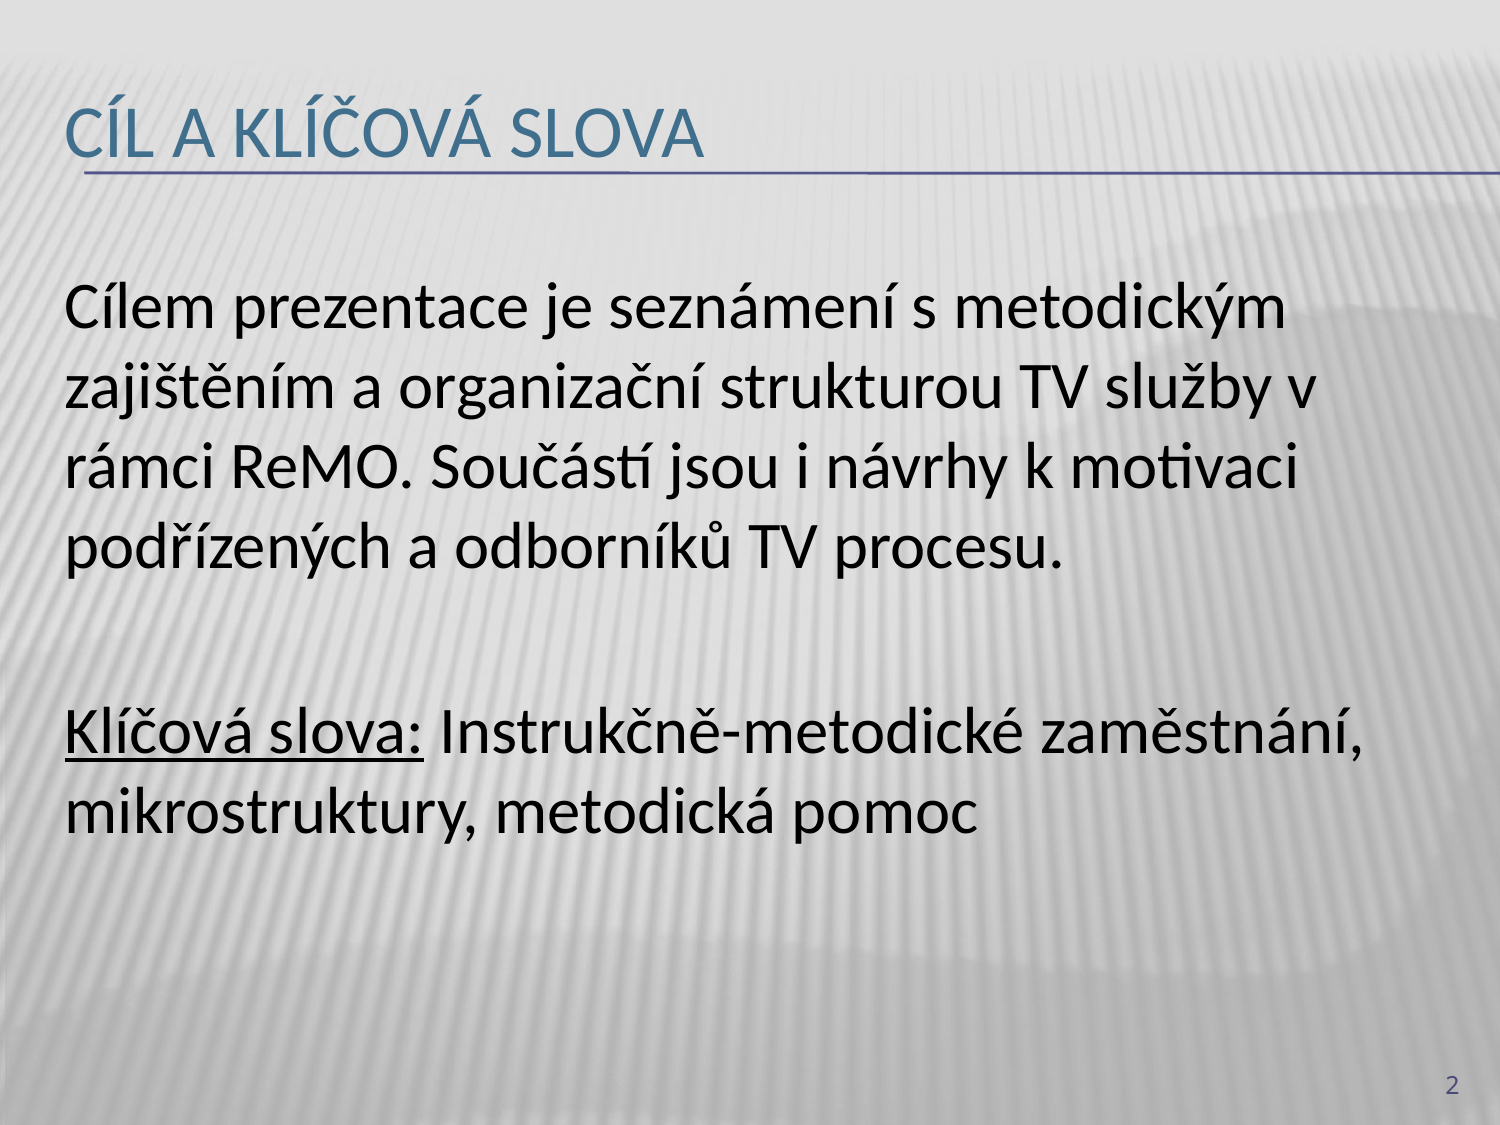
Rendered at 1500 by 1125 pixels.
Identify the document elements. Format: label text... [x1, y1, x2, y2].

slide_number 2 [1350, 1061, 1475, 1103]
title Cíl a klíčová slova [50, 75, 1475, 173]
list Cílem prezentace je seznámení s metodickým zajištěním a organizační strukturou TV služby v rámci ReMO. Součástí jsou i návrhy k motivaci podřízených a odborníků TV procesu. Klíčová slova: Instrukčně-metodické zaměstnání, mikrostruktury, metodická pomoc [50, 254, 1475, 998]
